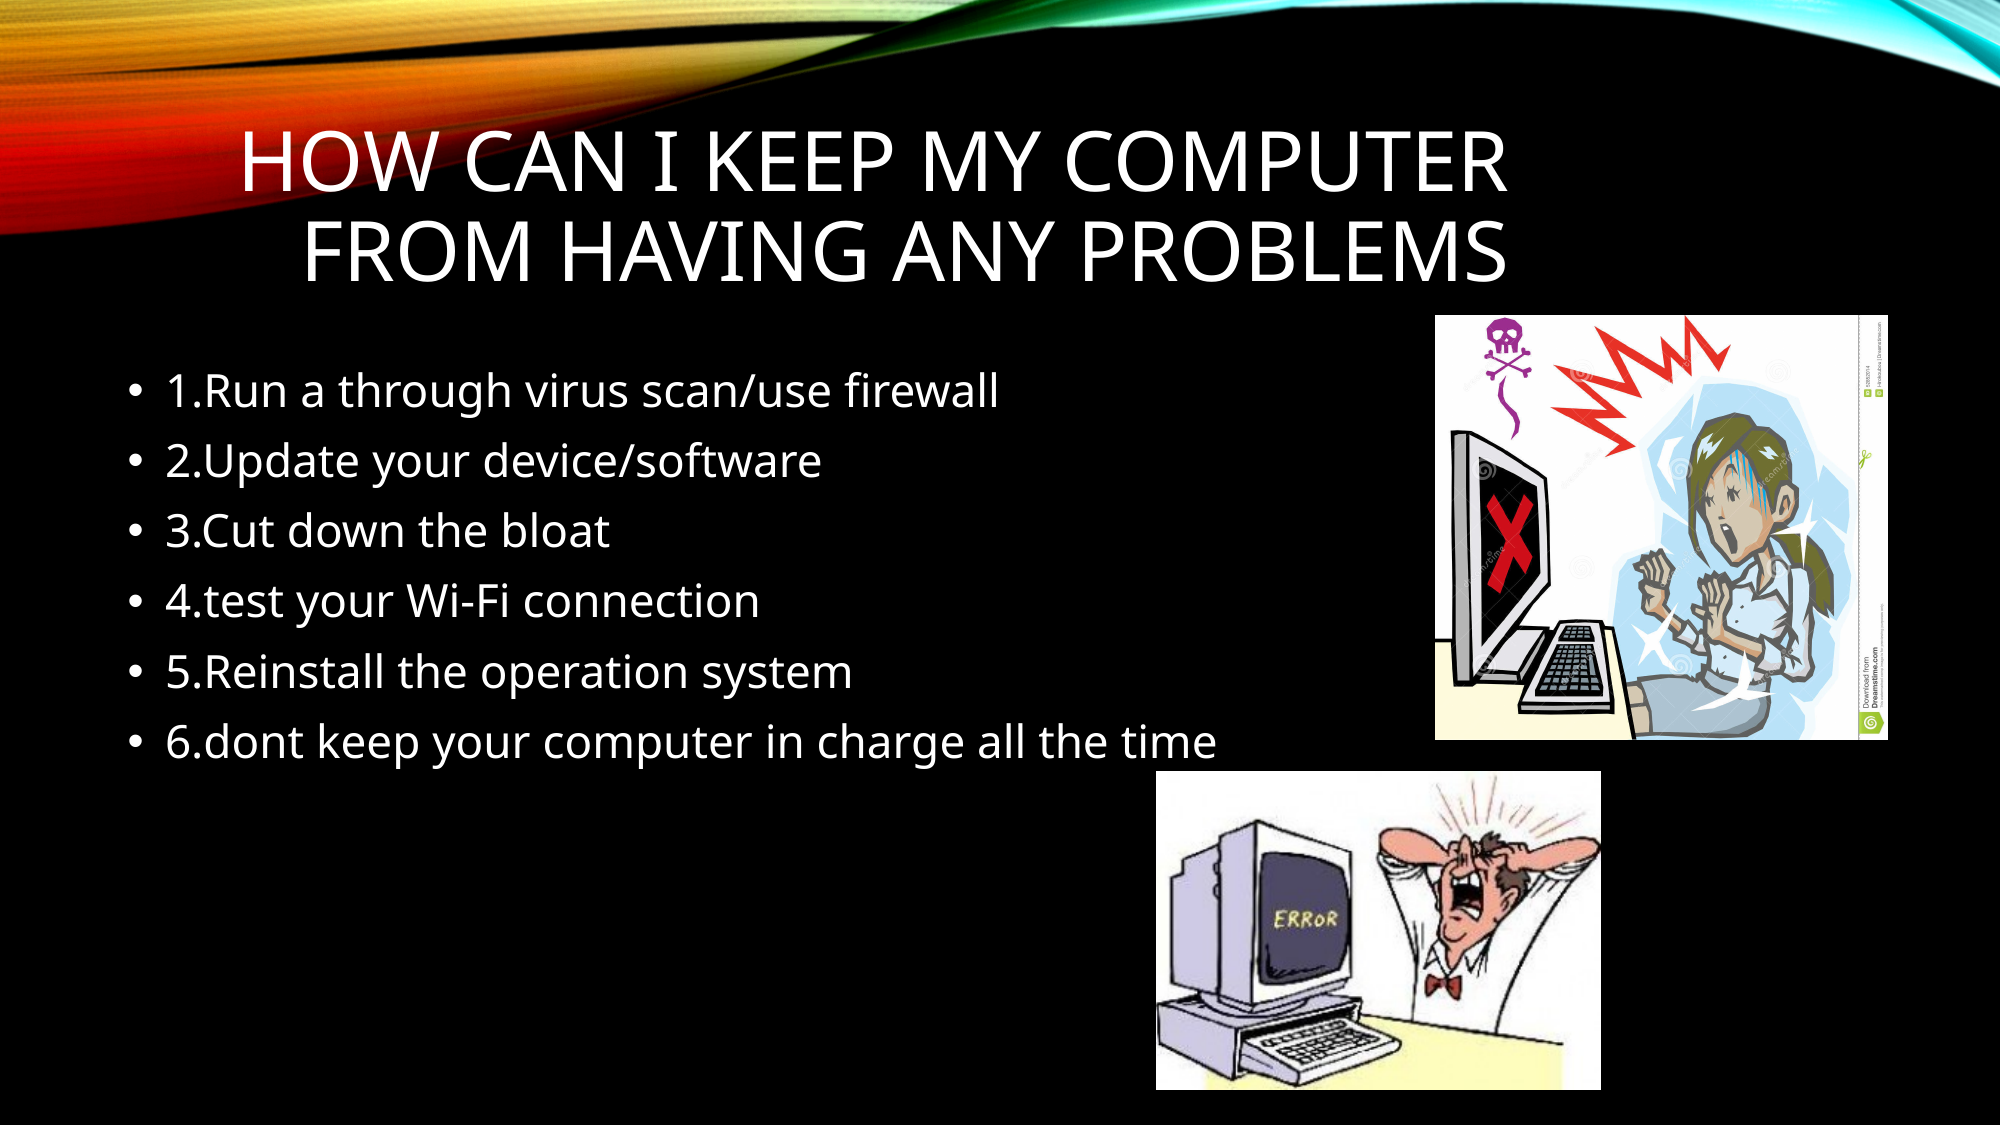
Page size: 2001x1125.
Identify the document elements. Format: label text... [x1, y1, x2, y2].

title How can I keep my computer from having any problems [112, 103, 1525, 316]
picture [1156, 771, 1601, 1090]
picture [0, 0, 2000, 237]
list 1.Run a through virus scan/use firewall 2.Update your device/software 3.Cut down the bloat 4.test your Wi-Fi connection 5.Reinstall the operation system 6.dont keep your computer in charge all the time [112, 360, 1888, 1021]
picture [1435, 314, 1888, 740]
